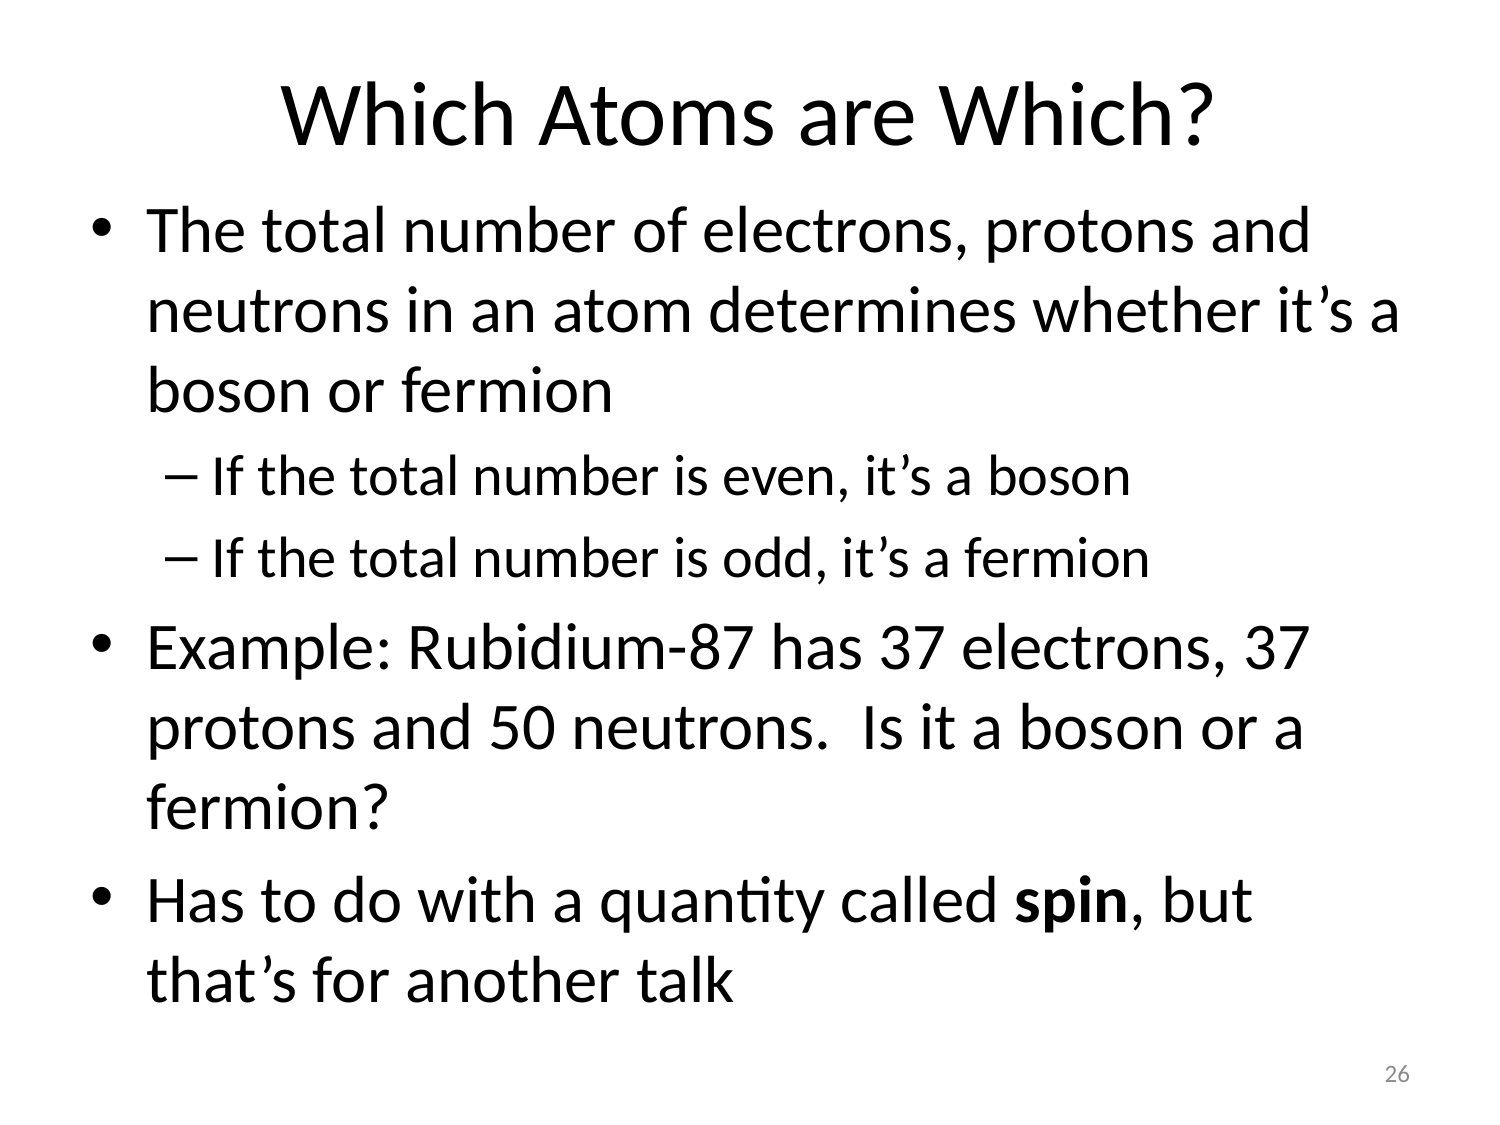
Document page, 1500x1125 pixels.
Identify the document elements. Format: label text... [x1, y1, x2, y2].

list The total number of electrons, protons and neutrons in an atom determines whether it’s a boson or fermion If the total number is even, it’s a boson If the total number is odd, it’s a fermion Example: Rubidium-87 has 37 electrons, 37 protons and 50 neutrons. Is it a boson or a fermion? Has to do with a quantity called spin, but that’s for another talk [75, 178, 1425, 1098]
slide_number 26 [1074, 1042, 1425, 1103]
title Which Atoms are Which? [75, 15, 1425, 178]
